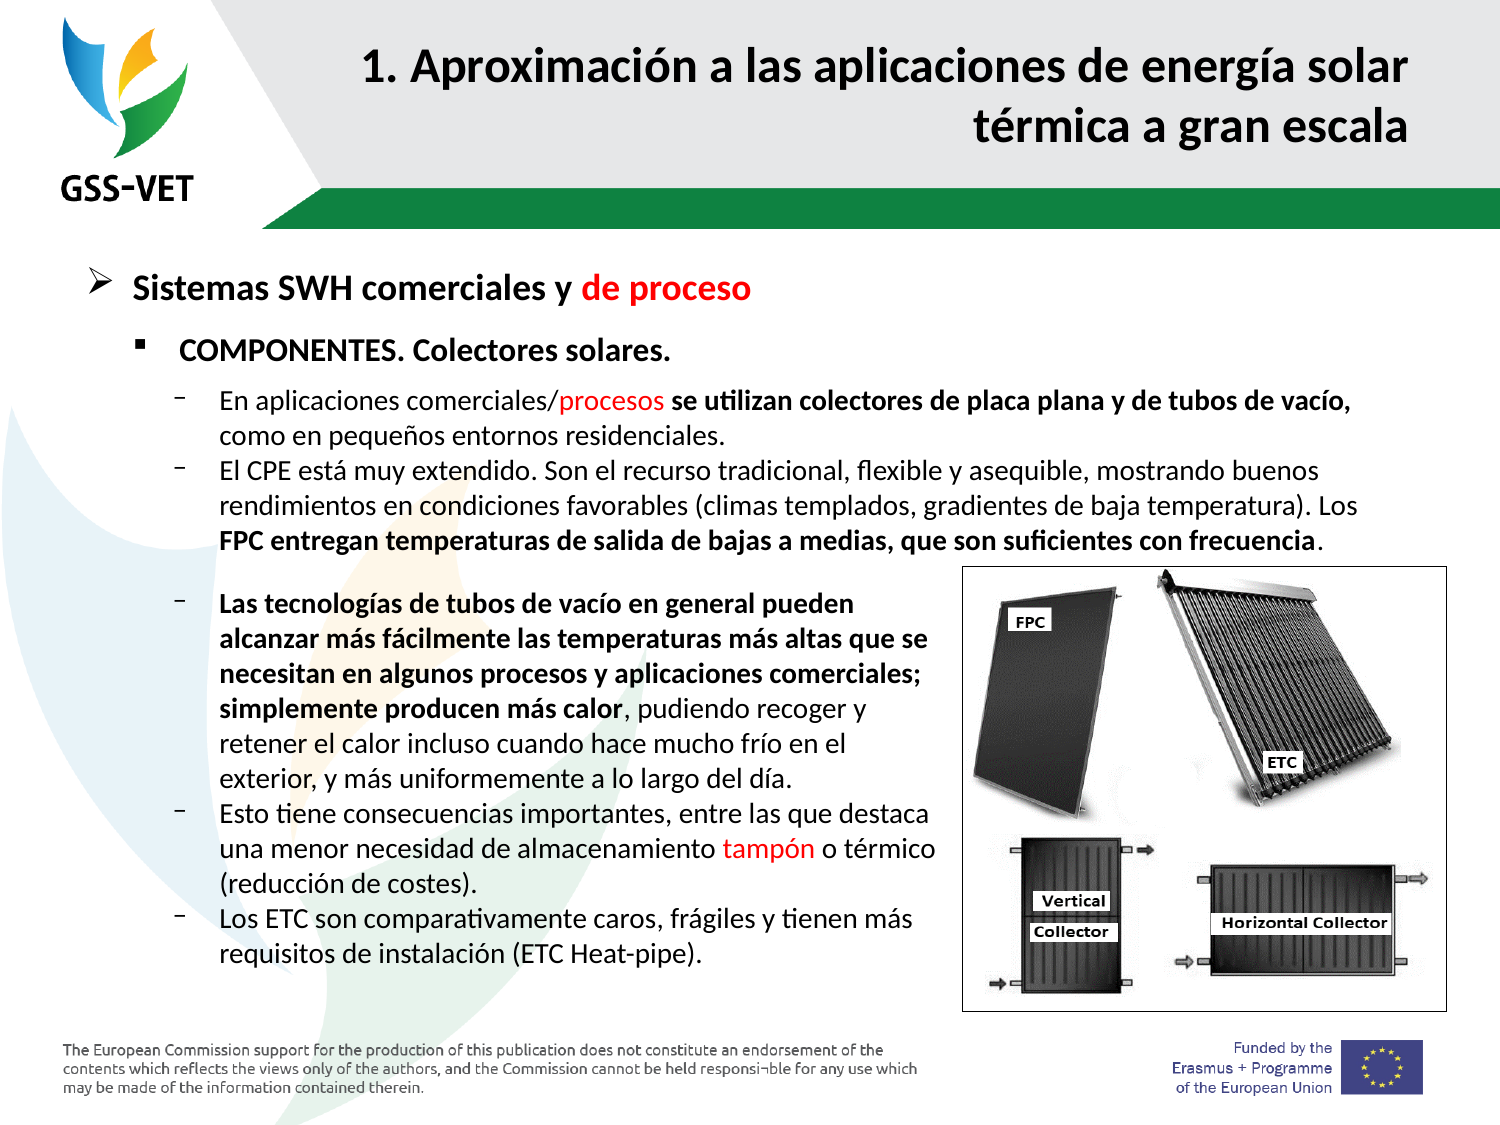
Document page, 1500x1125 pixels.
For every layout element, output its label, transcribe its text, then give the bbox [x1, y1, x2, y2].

picture [0, 0, 1500, 1125]
title 1. Aproximación a las aplicaciones de energía solar térmica a gran escala [324, 0, 1425, 185]
text_box Sistemas SWH comerciales y de proceso [71, 255, 774, 316]
text_box En aplicaciones comerciales/procesos se utilizan colectores de placa plana y de tubos de vacío, como en pequeños entornos residenciales. El CPE está muy extendido. Son el recurso tradicional, flexible y asequible, mostrando buenos rendimientos en condiciones favorables (climas templados, gradientes de baja temperatura). Los FPC entregan temperaturas de salida de bajas a medias, que son suficientes con frecuencia. [115, 373, 1424, 564]
text_box COMPONENTES. Colectores solares. [117, 321, 774, 373]
text_box Las tecnologías de tubos de vacío en general pueden alcanzar más fácilmente las temperaturas más altas que se necesitan en algunos procesos y aplicaciones comerciales; simplemente producen más calor, pudiendo recoger y retener el calor incluso cuando hace mucho frío en el exterior, y más uniformemente a lo largo del día. Esto tiene consecuencias importantes, entre las que destaca una menor necesidad de almacenamiento tampón o térmico (reducción de costes). Los ETC son comparativamente caros, frágiles y tienen más requisitos de instalación (ETC Heat-pipe). [115, 577, 957, 977]
